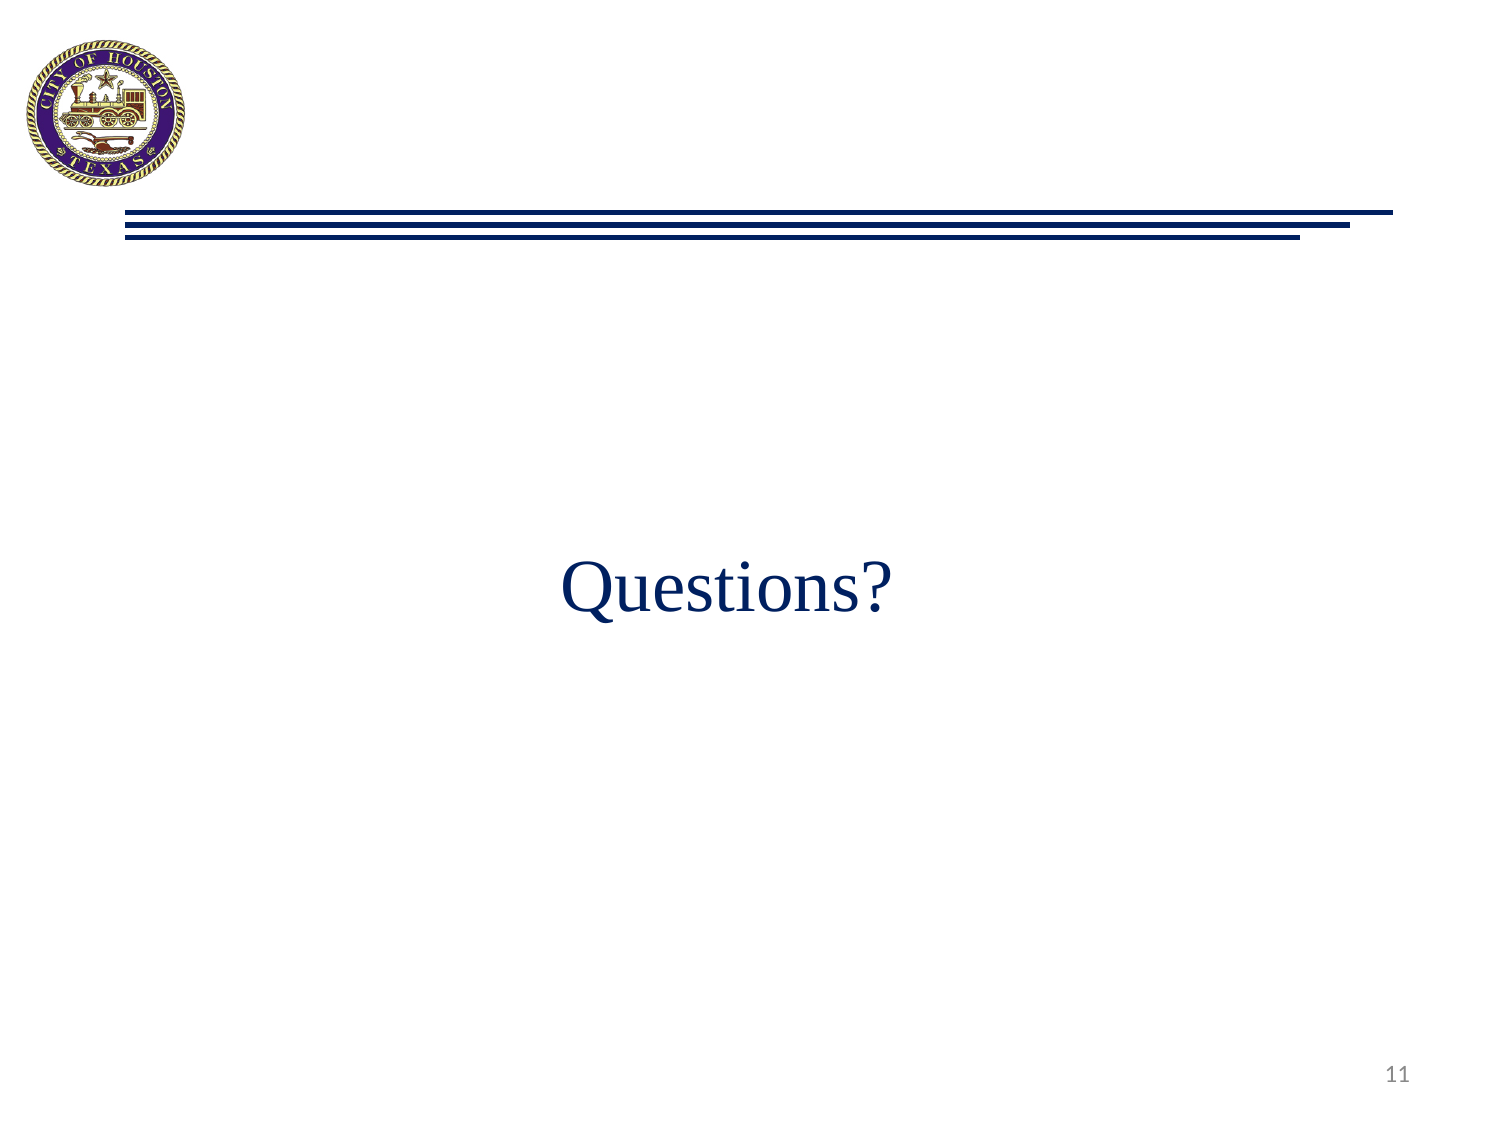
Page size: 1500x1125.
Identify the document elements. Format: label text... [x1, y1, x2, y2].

slide_number 11 [1074, 1042, 1425, 1103]
picture [24, 37, 186, 188]
text_box Questions? [125, 259, 1330, 1085]
